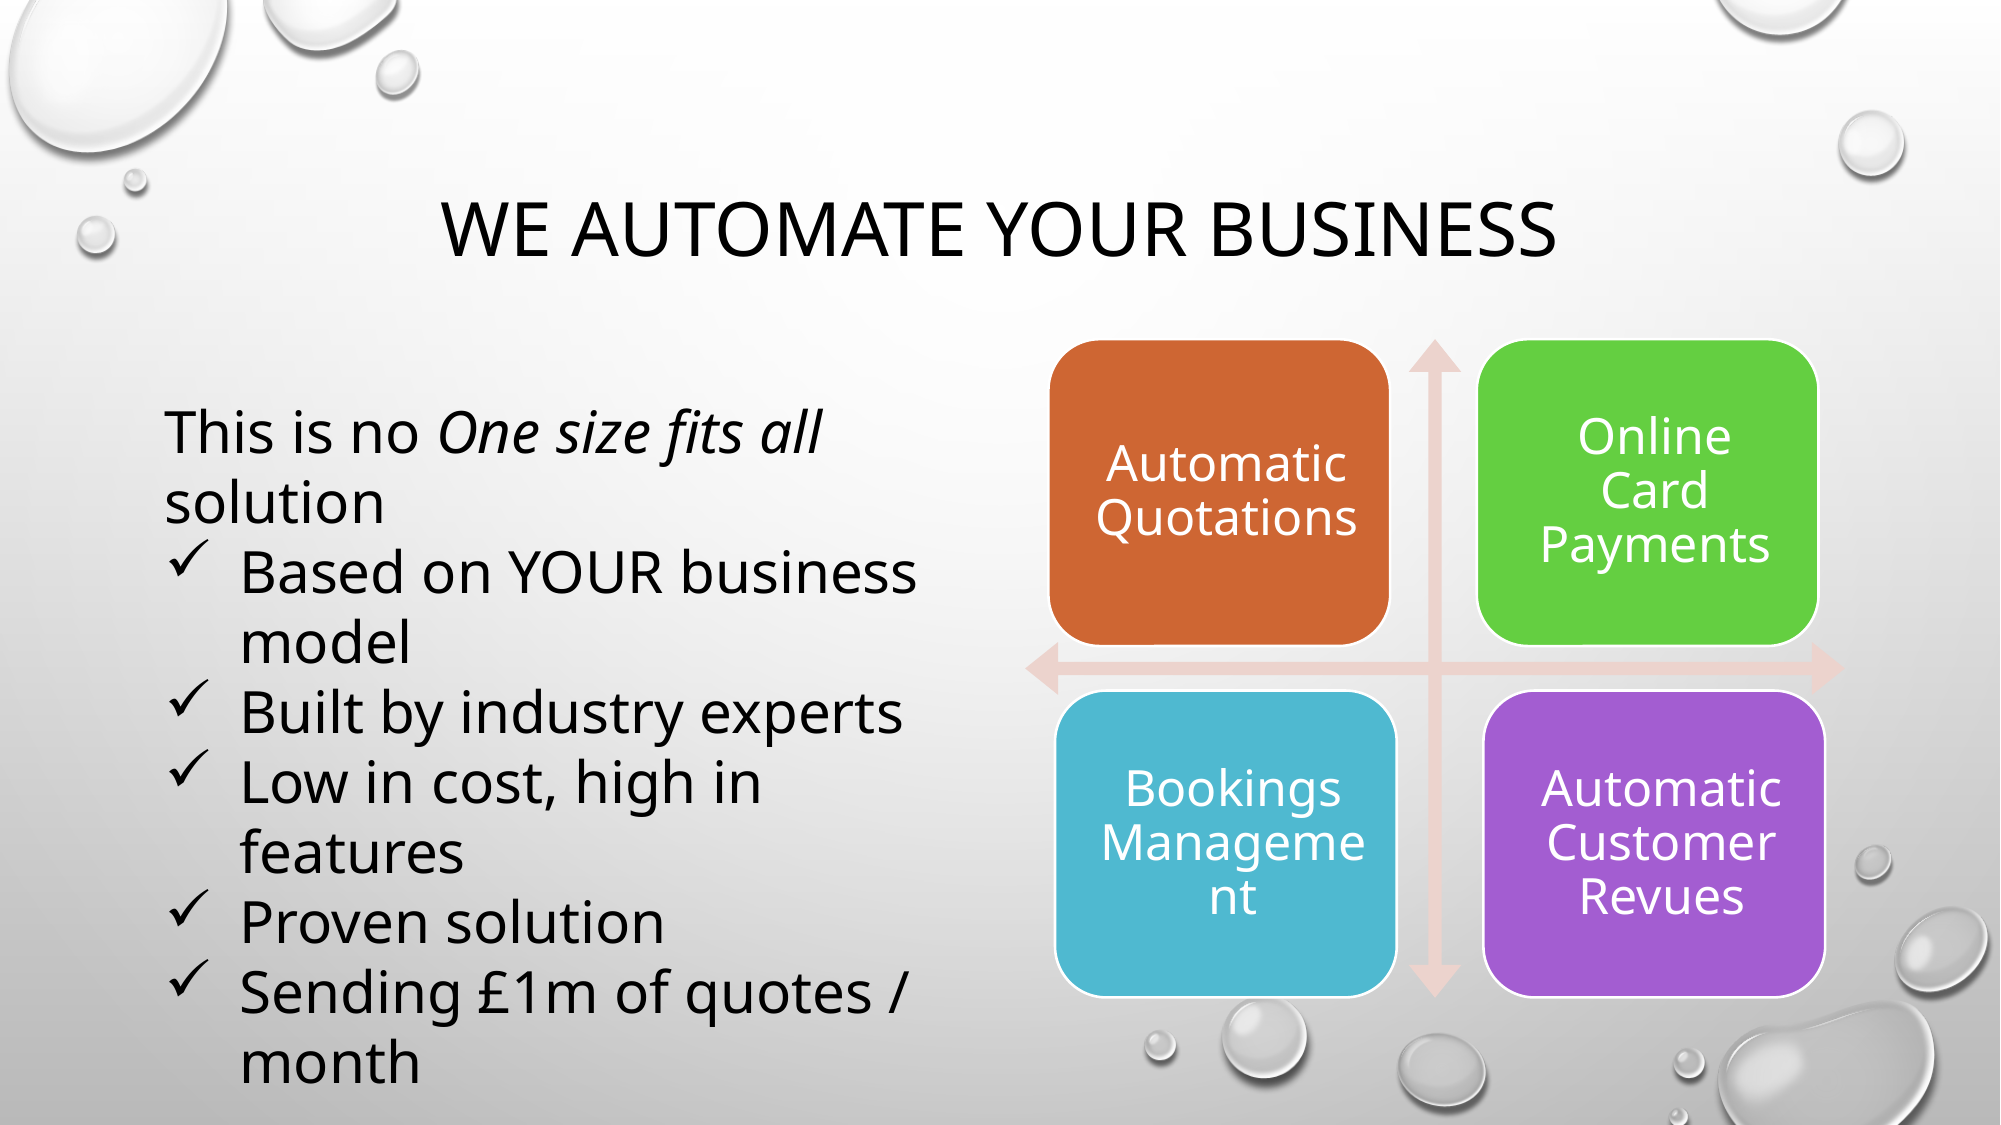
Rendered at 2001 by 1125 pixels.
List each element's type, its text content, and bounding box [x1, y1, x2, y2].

text_box This is no One size fits all solution Based on YOUR business model Built by industry experts Low in cost, high in features Proven solution Sending £1m of quotes / month [149, 1007, 1000, 1125]
picture [0, 0, 2000, 1125]
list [149, 338, 1851, 999]
title We automate your business [149, 101, 1851, 338]
